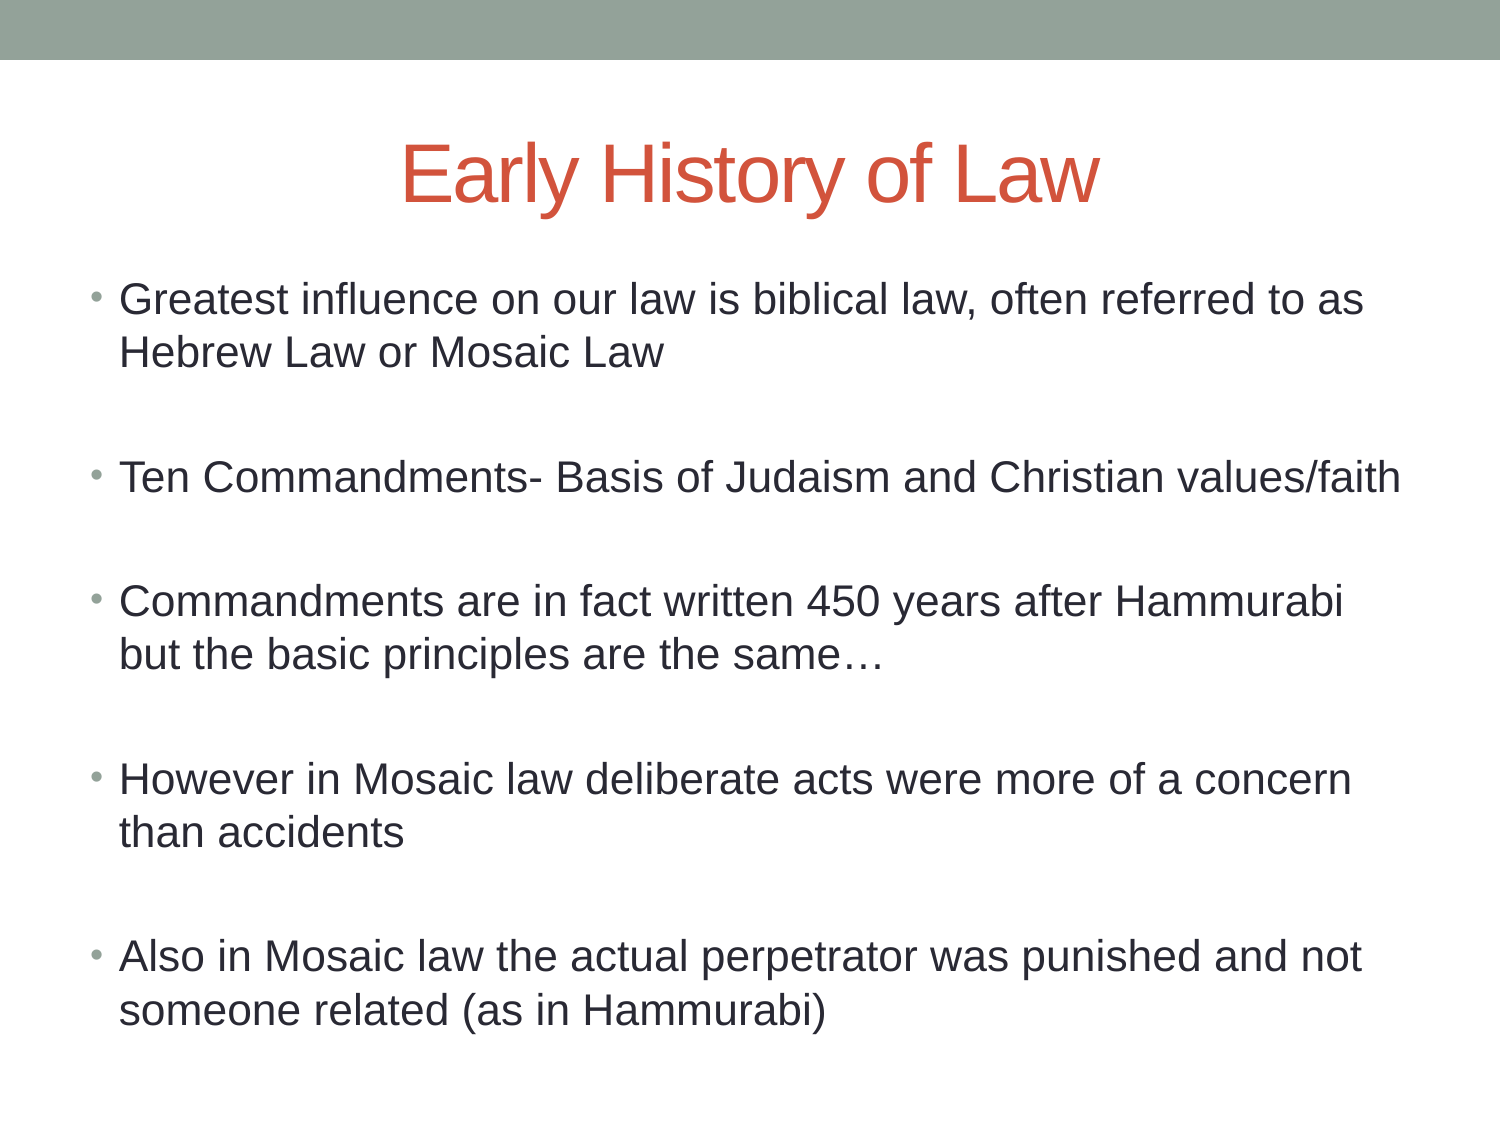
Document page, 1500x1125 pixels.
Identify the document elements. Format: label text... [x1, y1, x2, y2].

title Early History of Law [75, 87, 1425, 250]
list Greatest influence on our law is biblical law, often referred to as Hebrew Law or Mosaic Law Ten Commandments- Basis of Judaism and Christian values/faith Commandments are in fact written 450 years after Hammurabi but the basic principles are the same… However in Mosaic law deliberate acts were more of a concern than accidents Also in Mosaic law the actual perpetrator was punished and not someone related (as in Hammurabi) [75, 262, 1425, 1063]
